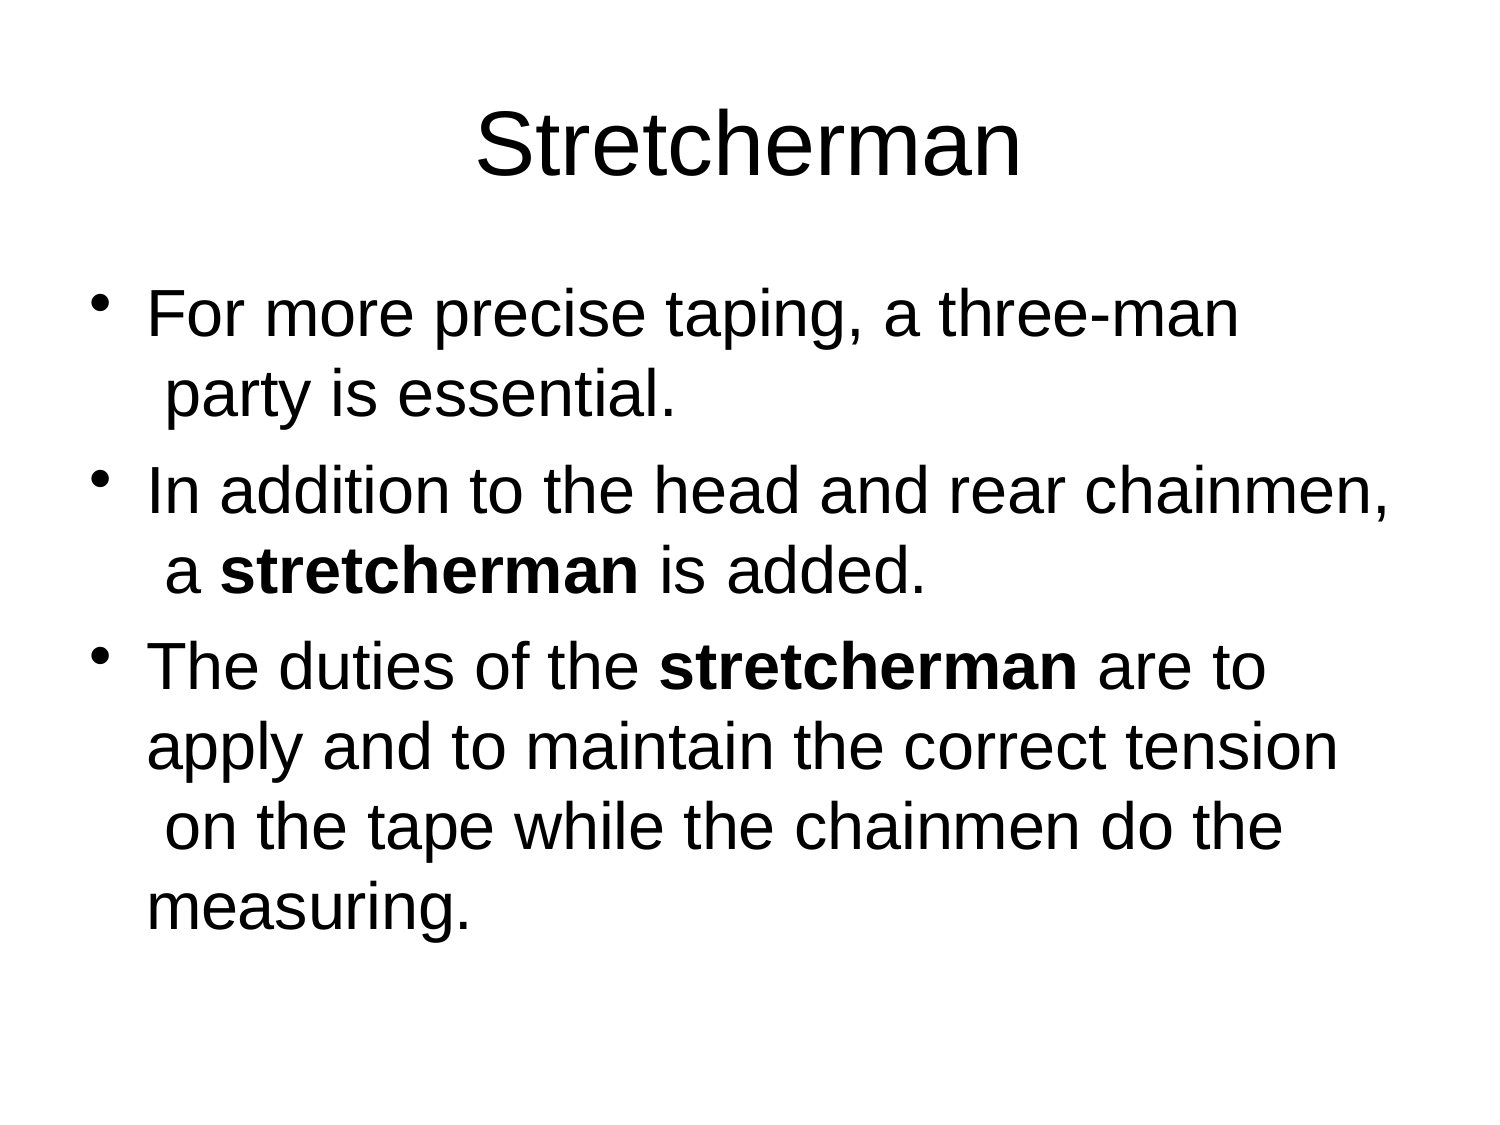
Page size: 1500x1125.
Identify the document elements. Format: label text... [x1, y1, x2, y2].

title Stretcherman [259, 38, 1241, 270]
text_box For more precise taping, a three-man party is essential. In addition to the head and rear chainmen, a stretcherman is added. The duties of the stretcherman are to apply and to maintain the correct tension on the tape while the chainmen do the measuring. [87, 270, 1399, 944]
